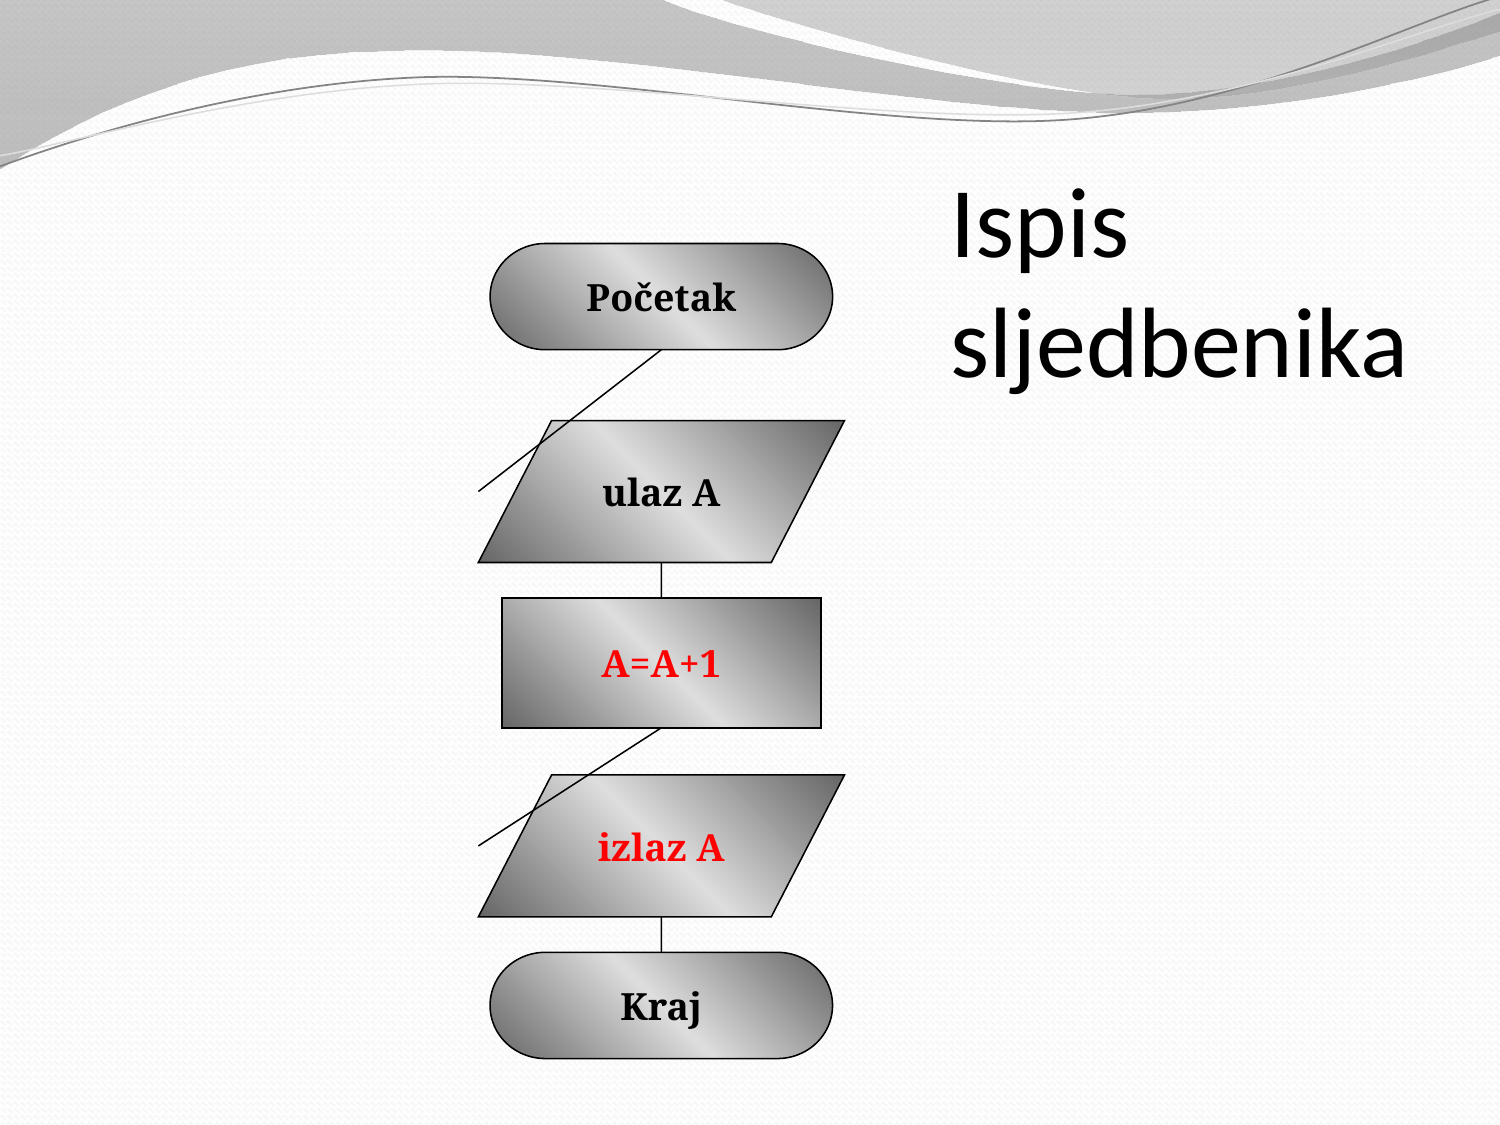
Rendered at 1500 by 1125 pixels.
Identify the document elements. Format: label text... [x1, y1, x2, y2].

text_box izlaz A [478, 774, 845, 917]
title Ispis sljedbenika [950, 115, 1425, 398]
text_box A=A+1 [501, 597, 821, 728]
text_box Kraj [490, 952, 833, 1059]
text_box Početak [490, 243, 833, 350]
text_box ulaz A [478, 420, 845, 563]
